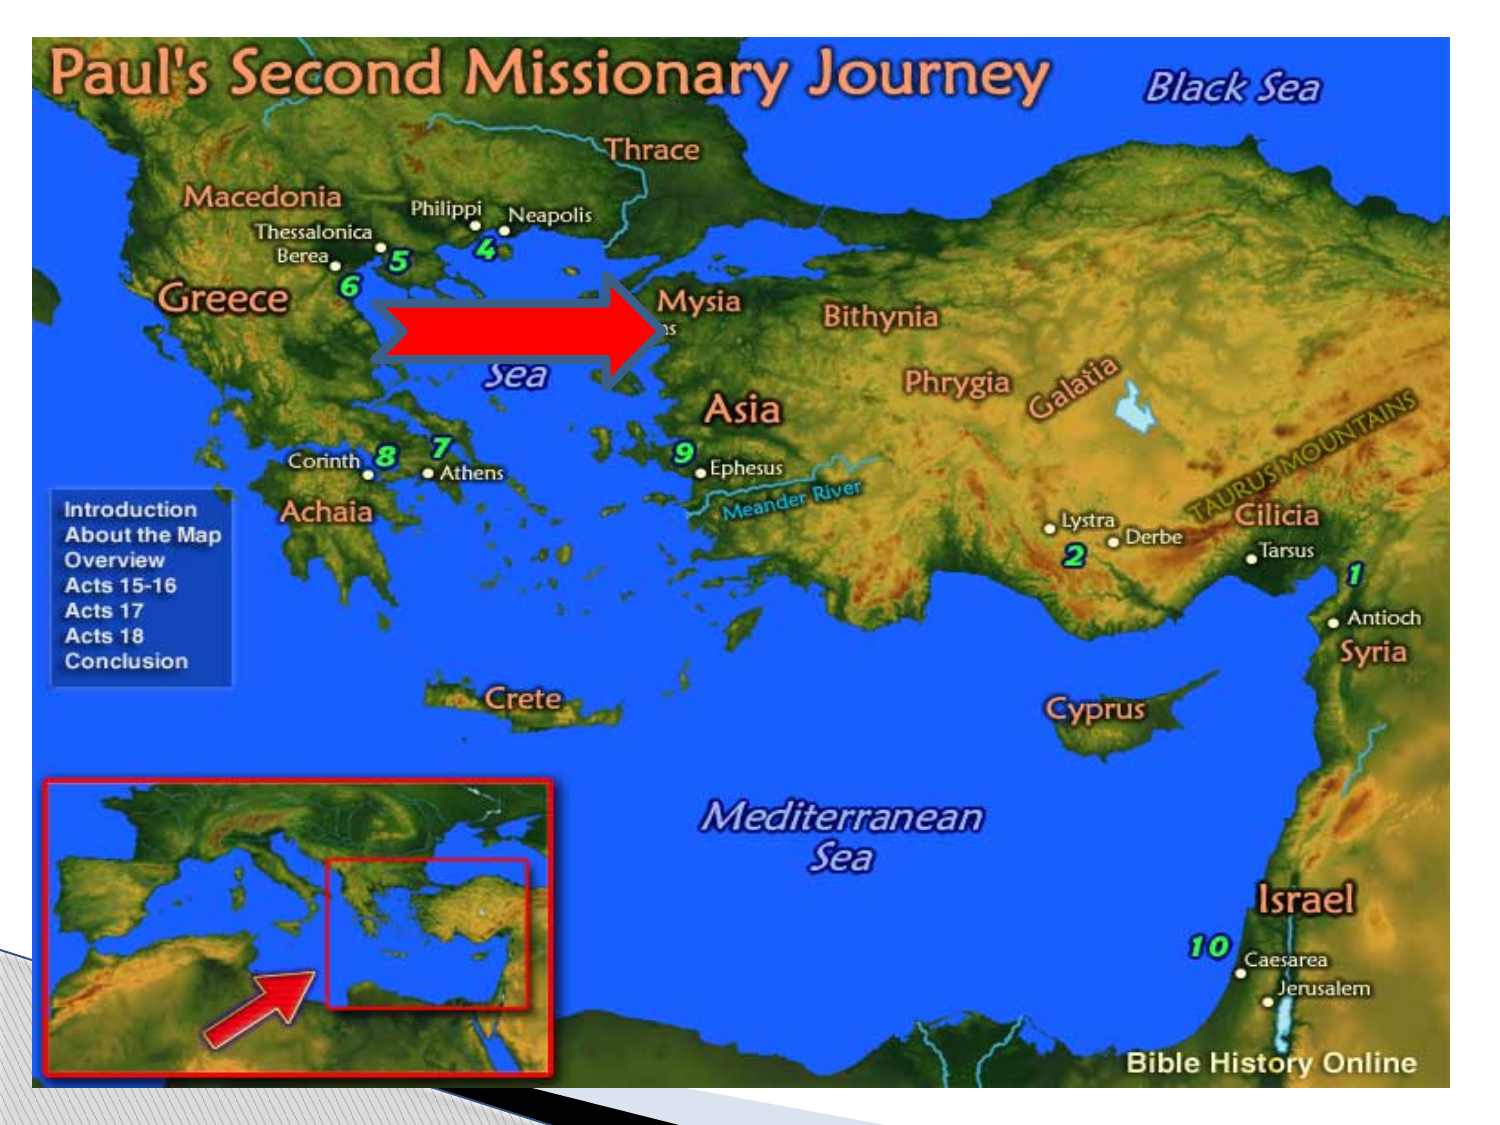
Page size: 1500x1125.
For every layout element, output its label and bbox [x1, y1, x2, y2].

list [31, 37, 1451, 1088]
